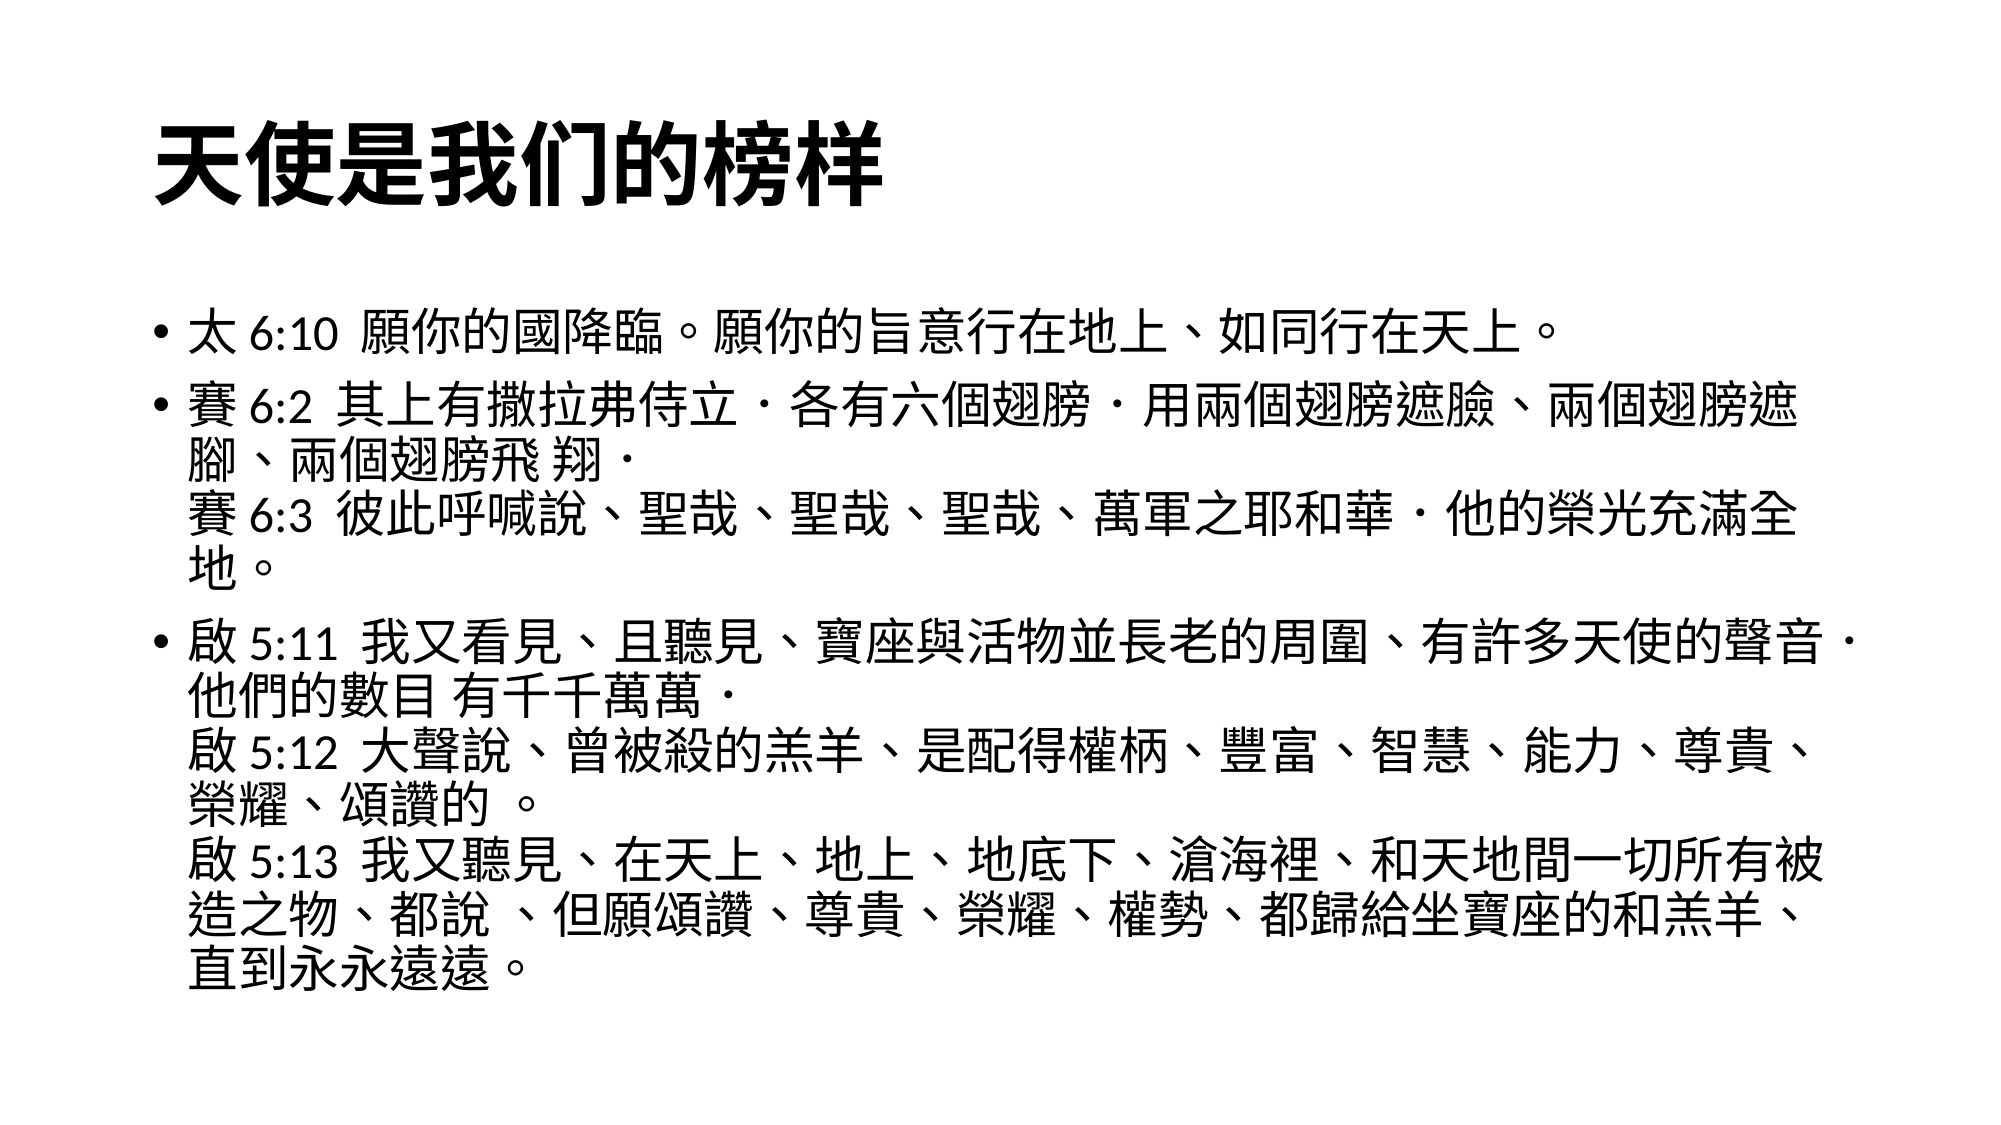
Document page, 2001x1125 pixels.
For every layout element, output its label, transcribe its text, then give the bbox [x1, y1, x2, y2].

title 天使是我们的榜样 [137, 59, 1863, 278]
list 太6:10 願你的國降臨。願你的旨意行在地上、如同行在天上。 賽6:2 其上有撒拉弗侍立．各有六個翅膀．用兩個翅膀遮臉、兩個翅膀遮腳、兩個翅膀飛 翔． 賽6:3 彼此呼喊說、聖哉、聖哉、聖哉、萬軍之耶和華．他的榮光充滿全地。 啟5:11 我又看見、且聽見、寶座與活物並長老的周圍、有許多天使的聲音．他們的數目 有千千萬萬． 啟5:12 大聲說、曾被殺的羔羊、是配得權柄、豐富、智慧、能力、尊貴、榮耀、頌讚的 。 啟5:13 我又聽見、在天上、地上、地底下、滄海裡、和天地間一切所有被造之物、都說 、但願頌讚、尊貴、榮耀、權勢、都歸給坐寶座的和羔羊、直到永永遠遠。 [137, 299, 1863, 1014]
